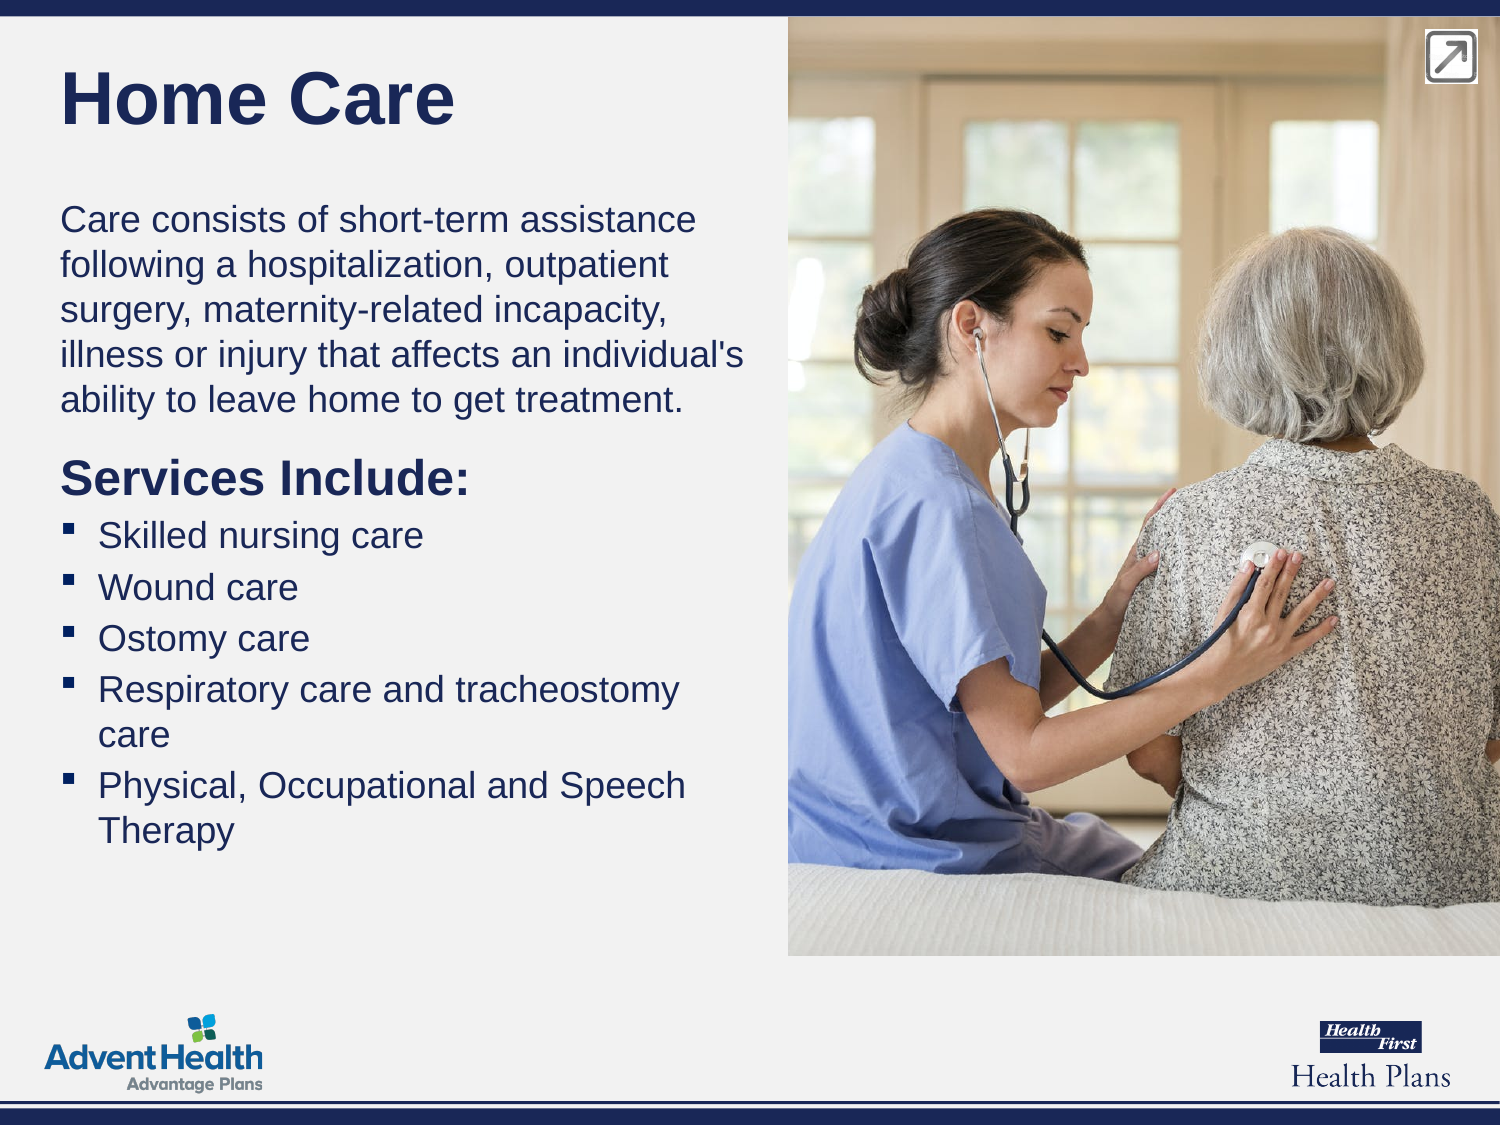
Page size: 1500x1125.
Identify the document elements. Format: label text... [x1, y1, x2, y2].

picture [1291, 1021, 1450, 1087]
title Home Care [60, 60, 788, 153]
text_box Care consists of short-term assistance following a hospitalization, outpatient surgery, maternity-related incapacity, illness or injury that affects an individual's ability to leave home to get treatment. Services Include: Skilled nursing care Wound care Ostomy care Respiratory care and tracheostomy care Physical, Occupational and Speech Therapy [59, 194, 751, 366]
picture [788, 17, 1500, 957]
picture [43, 1014, 263, 1094]
